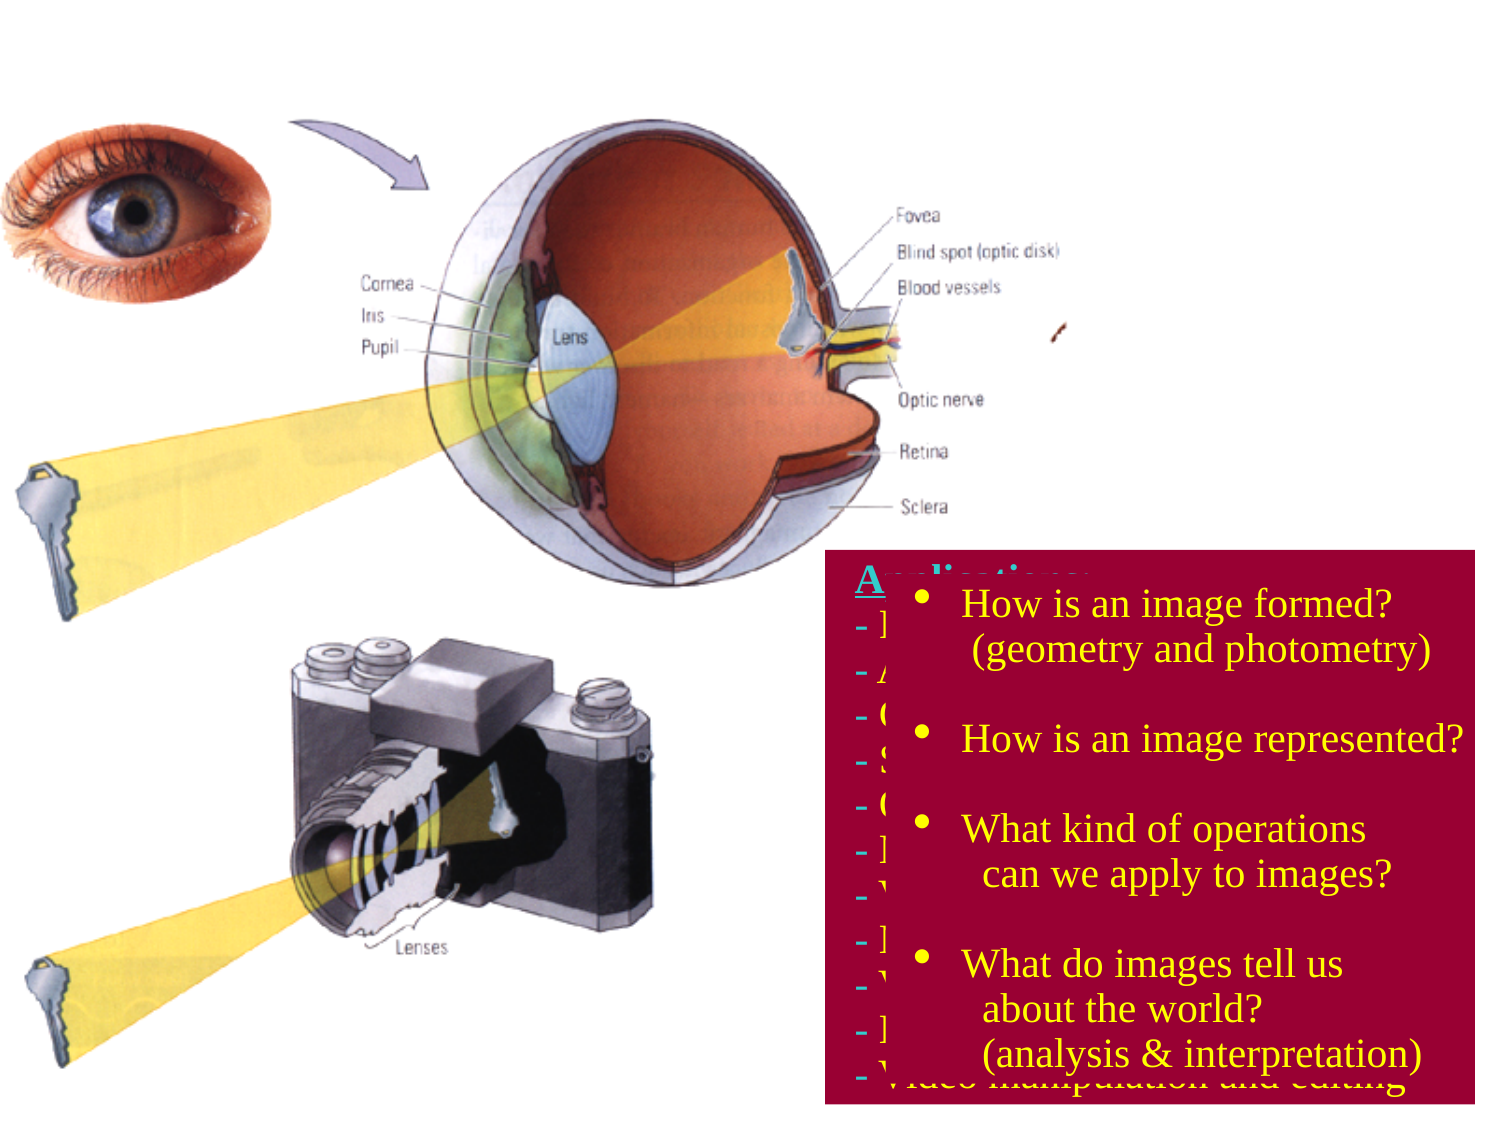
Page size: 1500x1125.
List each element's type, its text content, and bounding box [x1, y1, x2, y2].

text_box Applications: - Robot navigation - Autonomous vehicles - Guiding tools for blind - Security and monitoring - Object/face recognition. - Medical Applications - Visualization; Virtual Reality - Manufacturing and inspection; QA - Visual communication - Digital libraries and video search - Video manipulation and editing [1096, 549, 1475, 1105]
picture [0, 30, 1099, 1096]
text_box How is an image formed? (geometry and photometry) How is an image represented? What kind of operations can we apply to images? What do images tell us about the world? (analysis & interpretation) [1102, 574, 1471, 1084]
